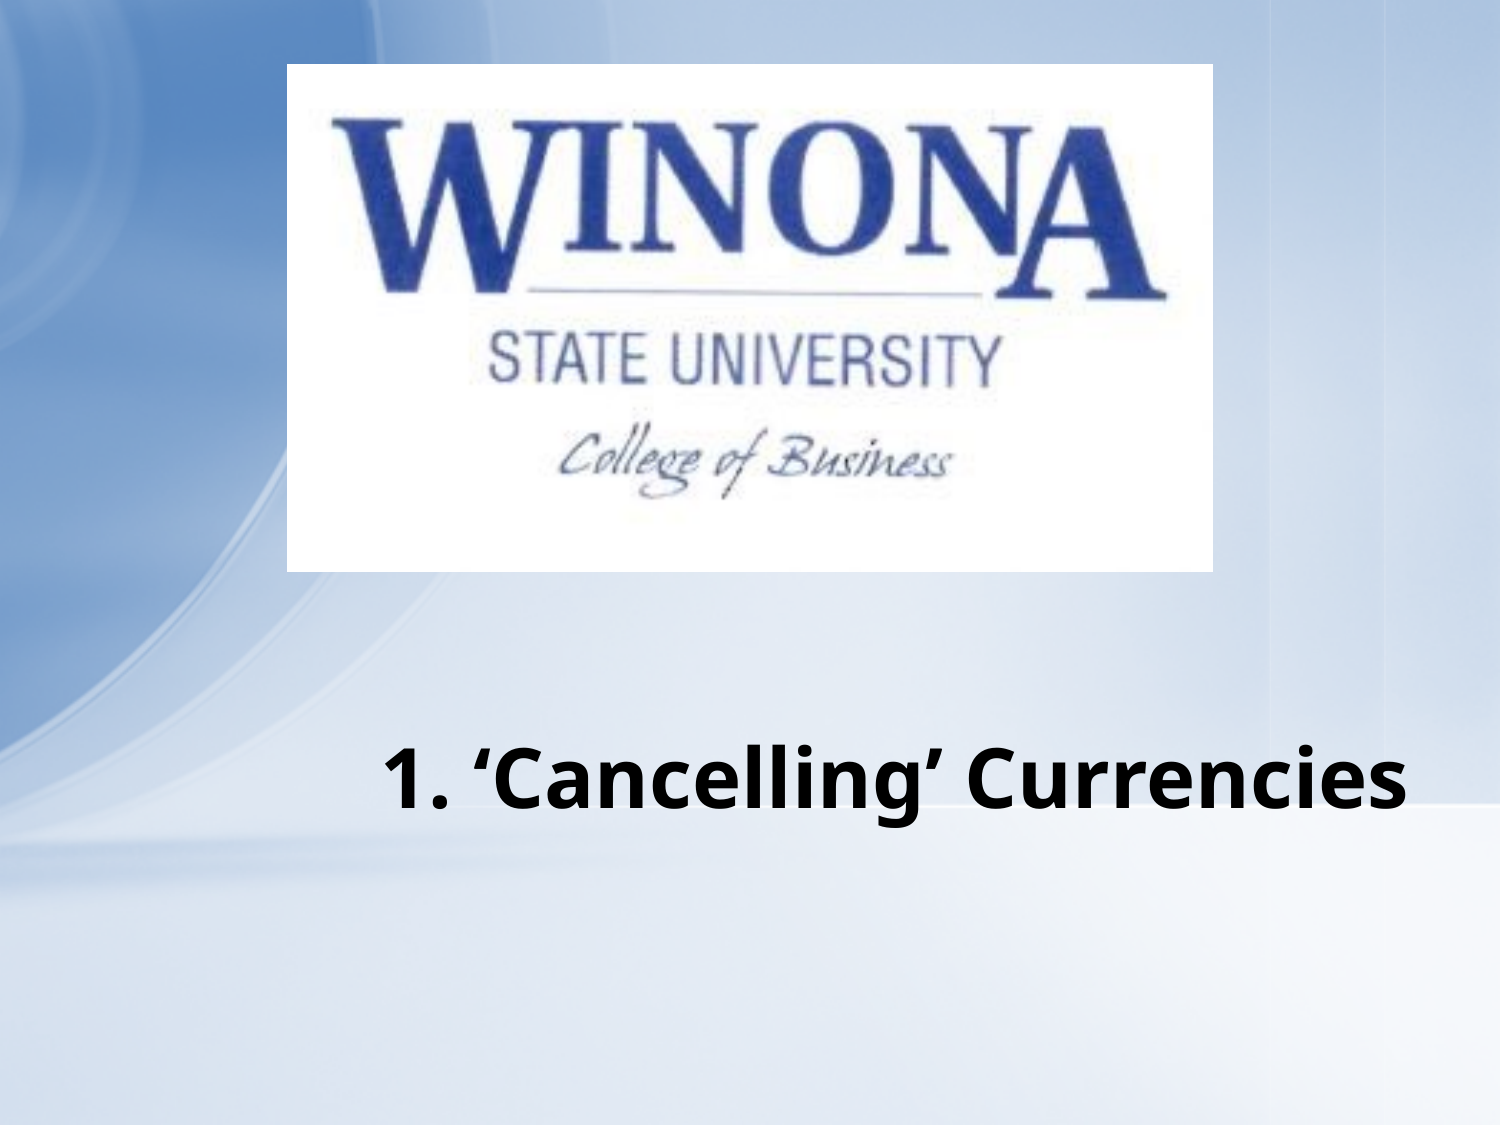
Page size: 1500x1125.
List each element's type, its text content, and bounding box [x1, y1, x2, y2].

picture [0, 0, 1500, 1125]
title 1. ‘Cancelling’ Currencies [181, 591, 1425, 833]
